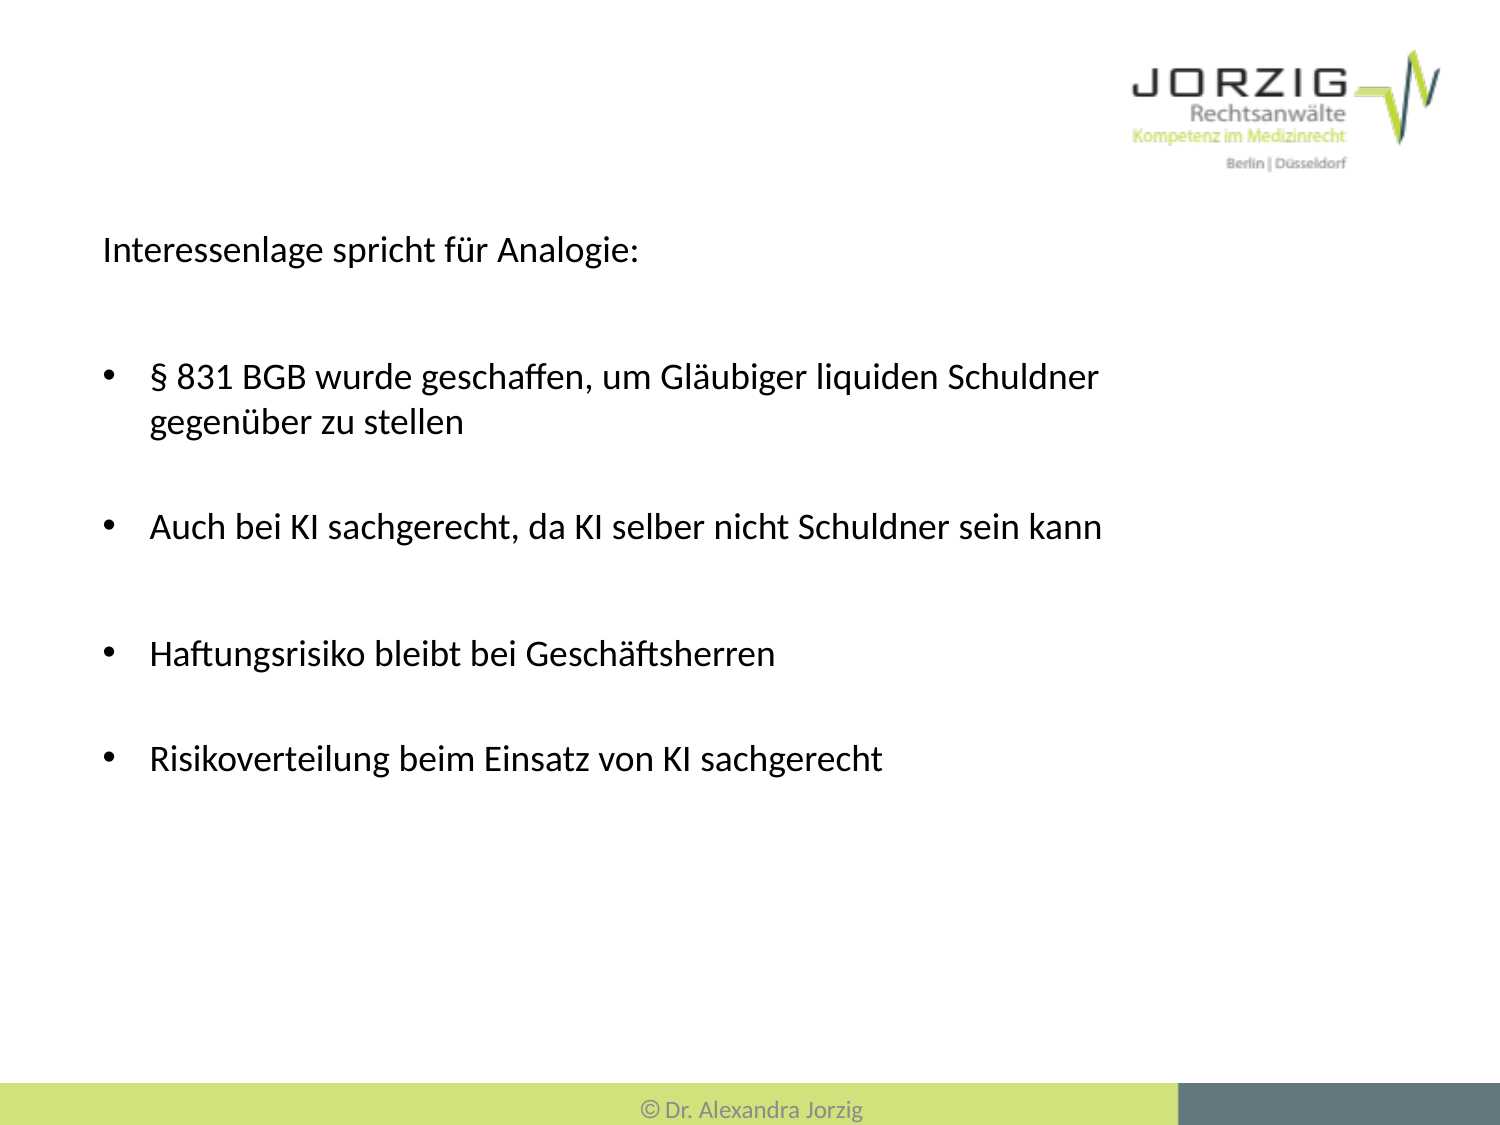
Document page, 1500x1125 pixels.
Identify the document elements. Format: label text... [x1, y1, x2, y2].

list Interessenlage spricht für Analogie: § 831 BGB wurde geschaffen, um Gläubiger liquiden Schuldner gegenüber zu stellen Auch bei KI sachgerecht, da KI selber nicht Schuldner sein kann Haftungsrisiko bleibt bei Geschäftsherren Risikoverteilung beim Einsatz von KI sachgerecht [90, 224, 1441, 934]
picture [0, 1082, 1500, 1125]
picture [1127, 50, 1466, 177]
